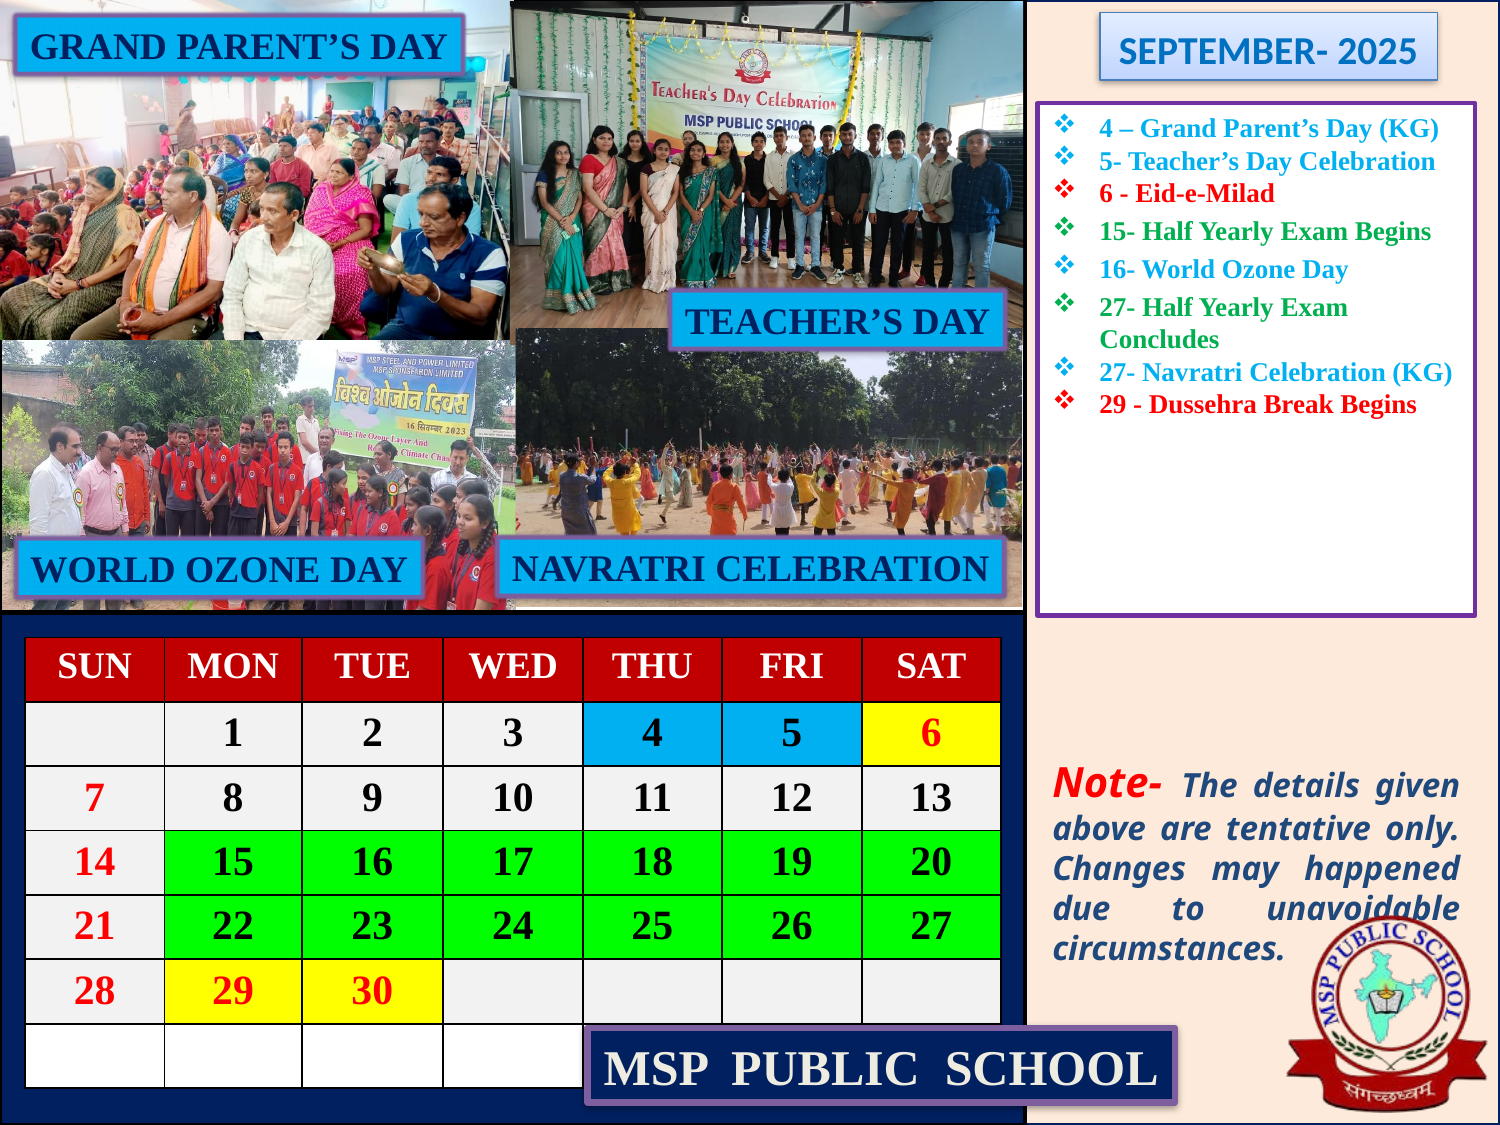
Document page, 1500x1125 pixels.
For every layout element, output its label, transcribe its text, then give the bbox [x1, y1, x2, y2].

table_cell 30 [303, 960, 442, 1023]
table_header TUE [303, 638, 442, 701]
text_box [1027, 0, 1500, 1125]
table_cell 16 [303, 831, 442, 894]
table_cell [444, 1025, 582, 1087]
table_cell [165, 1025, 301, 1087]
text_box [0, 614, 1027, 1125]
table_cell 3 [444, 703, 582, 765]
table_cell 15 [165, 831, 301, 894]
table_cell 18 [584, 831, 721, 894]
table_cell [863, 960, 1000, 1023]
table_cell 12 [723, 767, 861, 830]
table_cell 22 [165, 896, 301, 958]
table_cell 25 [584, 896, 721, 958]
table_cell 19 [723, 831, 861, 894]
table_cell 10 [444, 767, 582, 830]
table_cell [444, 960, 582, 1023]
table_cell 14 [26, 831, 164, 894]
table_cell 24 [444, 896, 582, 958]
picture [0, 0, 1024, 610]
table_cell [303, 1025, 442, 1087]
text_box Note- The details given above are tentative only. Changes may happened due to unavoidable circumstances. [1037, 739, 1476, 975]
table_cell 7 [26, 767, 164, 830]
table_cell 6 [863, 703, 1000, 765]
table_cell 20 [863, 831, 1000, 894]
table_cell 1 [165, 703, 301, 765]
table_cell 27 [863, 896, 1000, 958]
table_cell [26, 703, 164, 765]
table_cell 26 [723, 896, 861, 958]
table_cell 2 [303, 703, 442, 765]
table_cell 11 [584, 767, 721, 830]
table_cell 17 [444, 831, 582, 894]
table_header SUN [26, 638, 164, 701]
table_header WED [444, 638, 582, 701]
table_cell 8 [165, 767, 301, 830]
text_box MSP PUBLIC SCHOOL [587, 1027, 1176, 1103]
table_cell 4 [584, 703, 721, 765]
table_cell 13 [863, 767, 1000, 830]
table_cell [723, 960, 861, 1023]
table_cell 28 [26, 960, 164, 1023]
table_header MON [165, 638, 301, 701]
list 4 – Grand Parent’s Day (KG) 5- Teacher’s Day Celebration 6 - Eid-e-Milad 15- Half Yearly Exam Begins 16- World Ozone Day 27- Half Yearly Exam Concludes 27- Navratri Celebration (KG) 29 - Dussehra Break Begins [1035, 101, 1477, 618]
picture [1286, 915, 1488, 1113]
table_cell 9 [303, 767, 442, 830]
table_cell 29 [165, 960, 301, 1023]
table_cell [26, 1025, 164, 1087]
table_cell 23 [303, 896, 442, 958]
table_cell 21 [26, 896, 164, 958]
title SEPTEMBER- 2025 [1099, 12, 1438, 81]
table_cell [584, 960, 721, 1023]
table_header SAT [863, 638, 1000, 701]
table_header THU [584, 638, 721, 701]
table_cell 5 [723, 703, 861, 765]
table_header FRI [723, 638, 861, 701]
